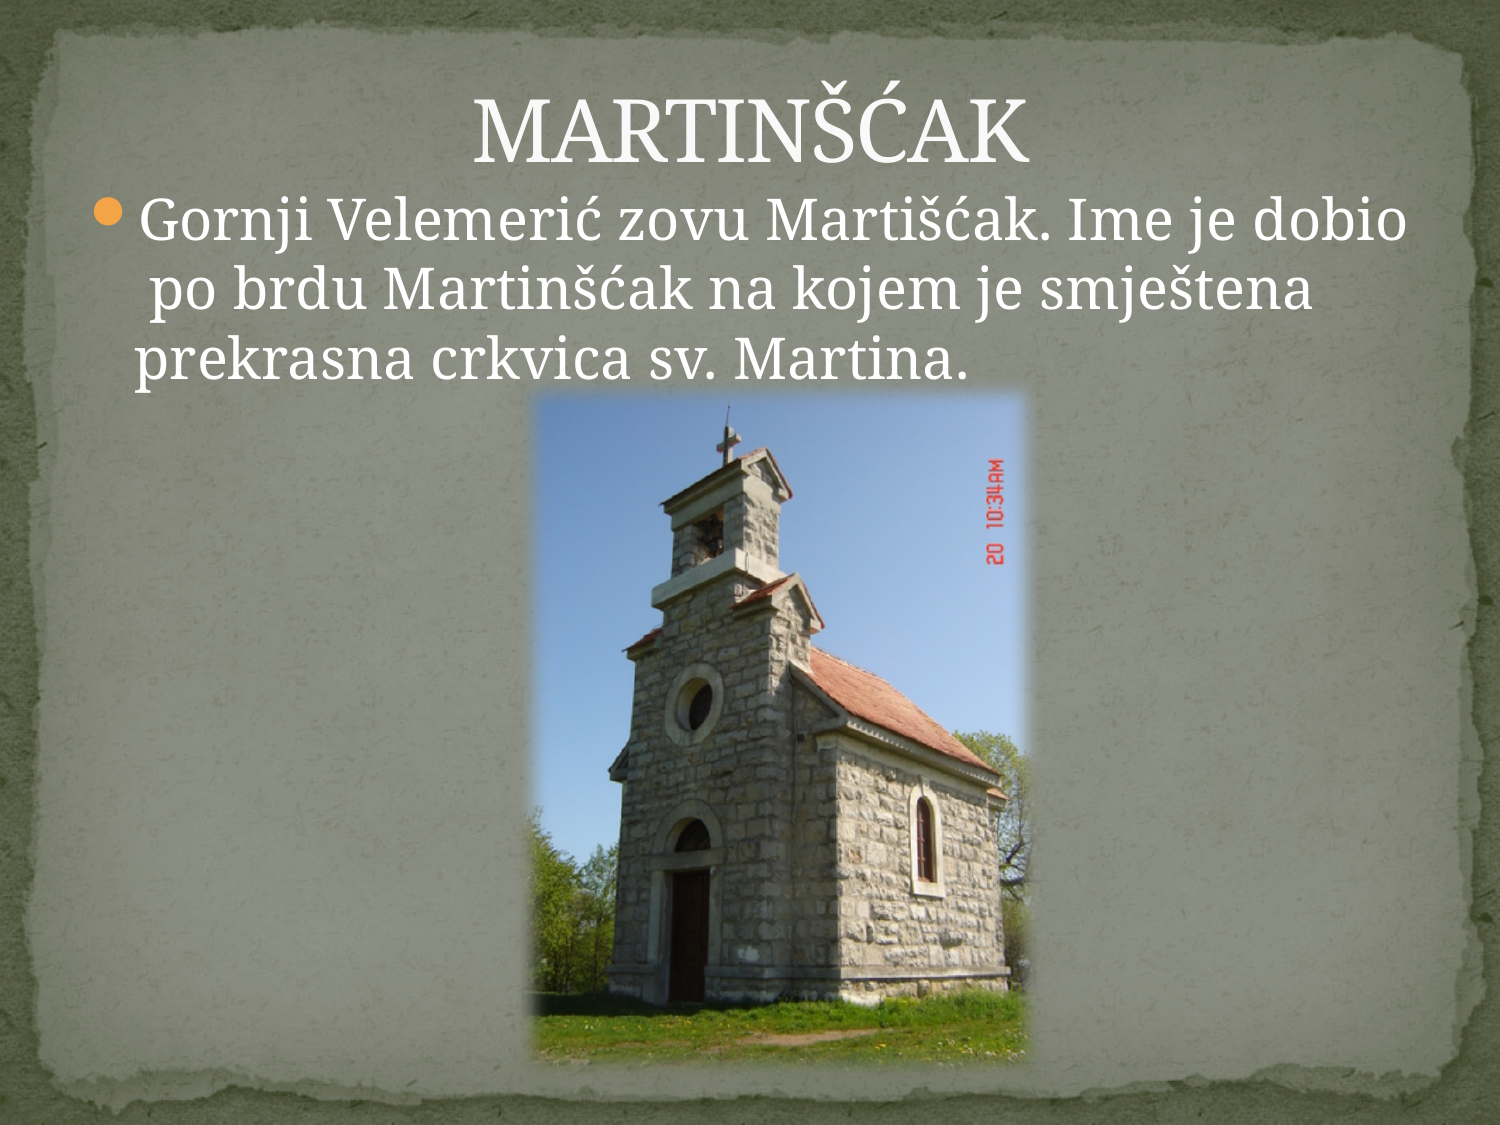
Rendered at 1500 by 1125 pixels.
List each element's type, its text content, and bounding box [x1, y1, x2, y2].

picture [517, 376, 1043, 1079]
list Gornji Velemerić zovu Martišćak. Ime je dobio po brdu Martinšćak na kojem je smještena prekrasna crkvica sv. Martina. [75, 188, 1425, 399]
title MARTINŠĆAK [74, 0, 1425, 188]
